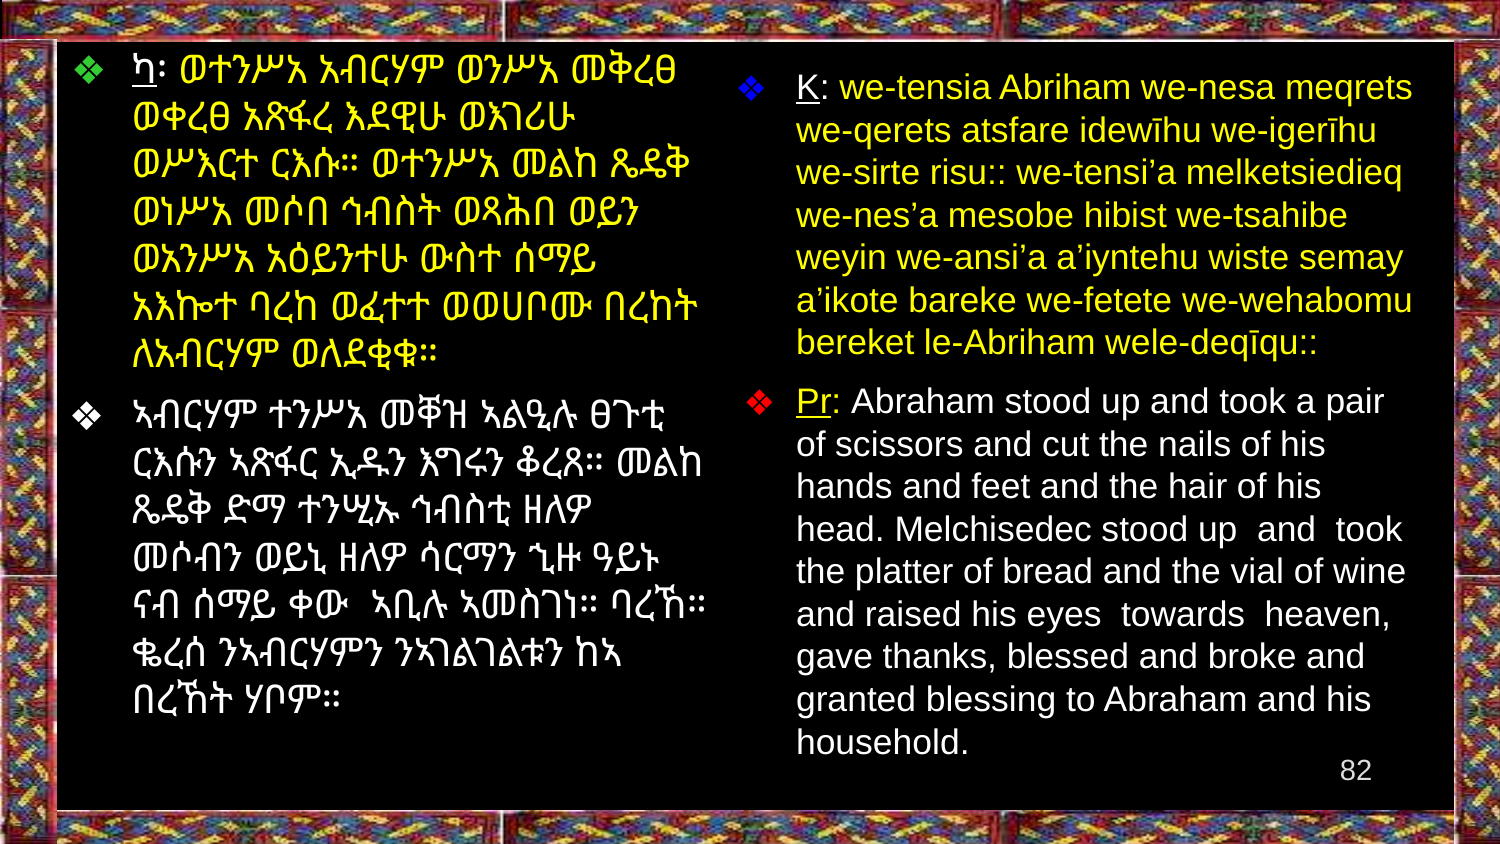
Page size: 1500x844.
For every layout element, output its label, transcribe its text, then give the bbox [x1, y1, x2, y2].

text_box K: we-tensia Abriham we-nesa meqrets we-qerets atsfare idewīhu we-igerīhu we-sirte risu:: we-tensi’a melketsiedieq we-nes’a mesobe hibist we-tsahibe weyin we-ansi’a a’iyntehu wiste semay a’ikote bareke we-fetete we-wehabomu bereket le-Abriham wele-deqīqu:: Pr: Abraham stood up and took a pair of scissors and cut the nails of his hands and feet and the hair of his head. Melchisedec stood up and took the platter of bread and the vial of wine and raised his eyes towards heaven, gave thanks, blessed and broke and granted blessing to Abraham and his household. [704, 49, 1433, 770]
picture [0, 0, 1500, 844]
list ካ፡ ወተንሥአ አብርሃም ወንሥአ መቅረፀ ወቀረፀ አጽፋረ እደዊሁ ወእገሪሁ ወሥእርተ ርእሱ። ወተንሥአ መልከ ጼዴቅ ወነሥአ መሶበ ኅብስት ወጻሕበ ወይን ወአንሥአ አዕይንተሁ ውስተ ሰማይ አእኰተ ባረከ ወፈተተ ወወሀቦሙ በረከት ለአብርሃም ወለደቂቁ። ኣብርሃም ተንሥአ መቐዝ ኣልዒሉ ፀጉቲ ርእሱን ኣጽፋር ኢዱን እግሩን ቆረጸ። መልከ ጼዴቅ ድማ ተንሢኡ ኅብስቲ ዘለዎ መሶብን ወይኒ ዘለዎ ሳርማን ኂዙ ዓይኑ ናብ ሰማይ ቀው ኣቢሉ ኣመስገነ። ባረኸ። ቈረሰ ንኣብርሃምን ንኣገልገልቱን ከኣ በረኸት ሃቦም። [40, 35, 725, 789]
text_box ‹#› [1074, 770, 1388, 797]
